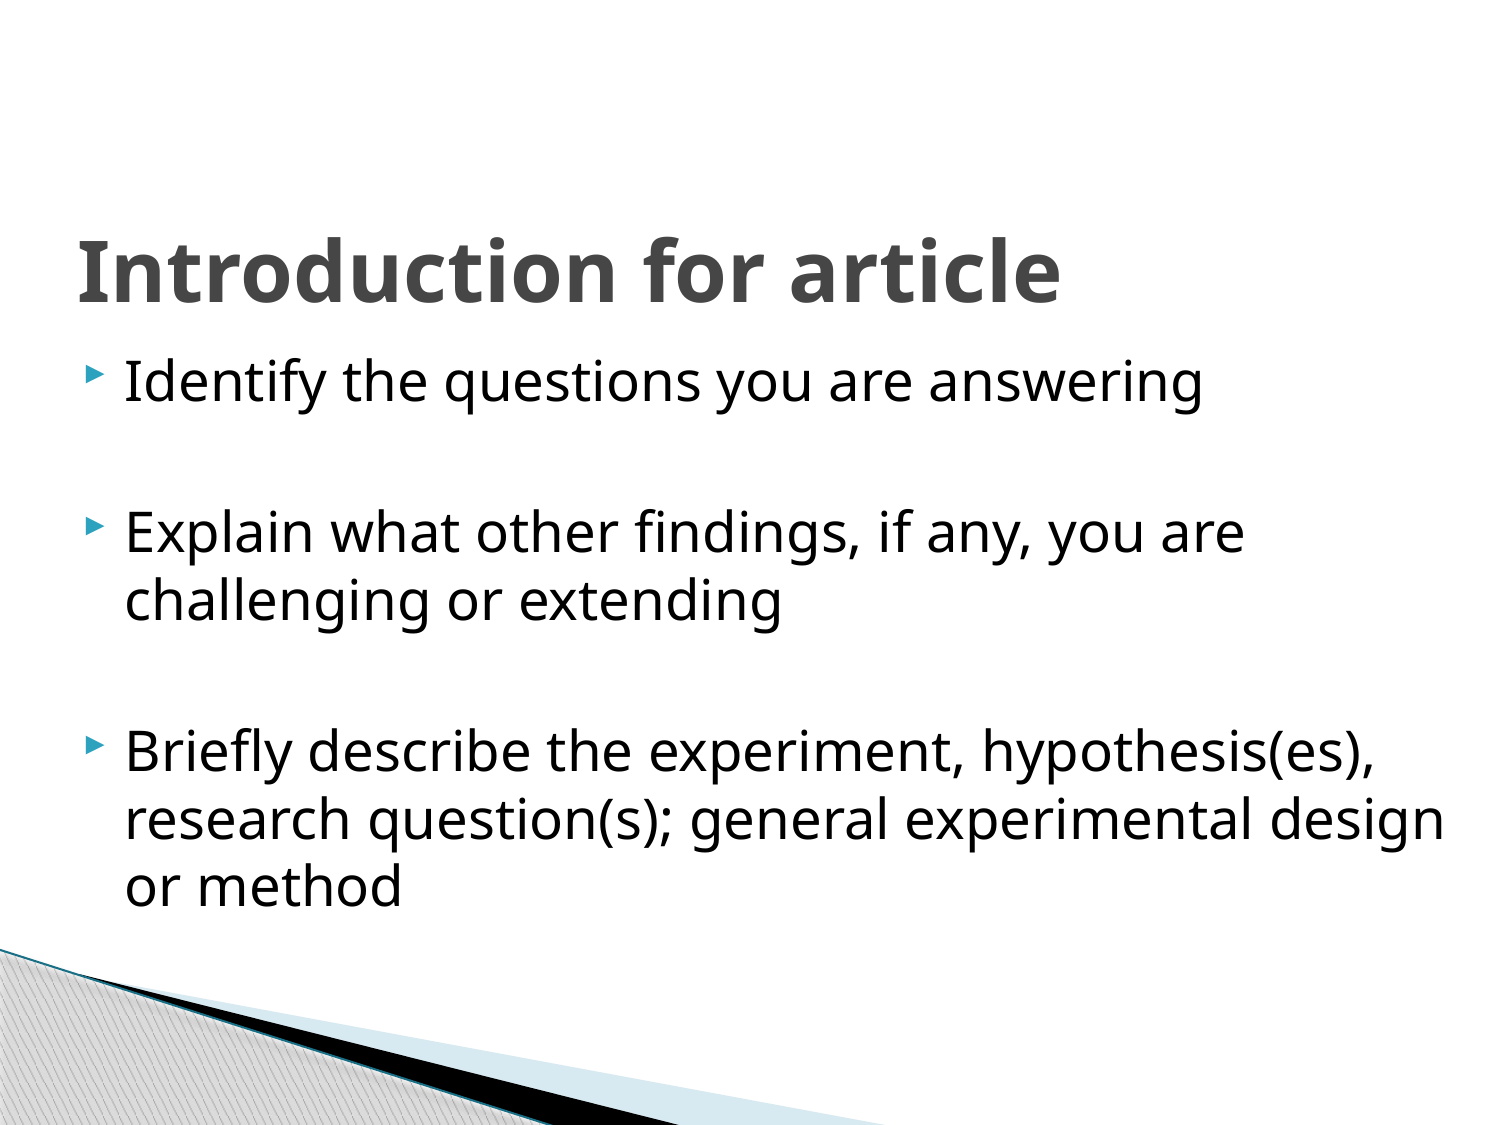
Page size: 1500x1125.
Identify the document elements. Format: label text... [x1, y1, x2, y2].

list Identify the questions you are answering Explain what other findings, if any, you are challenging or extending Briefly describe the experiment, hypothesis(es), research question(s); general experimental design or method [50, 337, 1463, 1088]
title Introduction for article [62, 200, 1413, 338]
